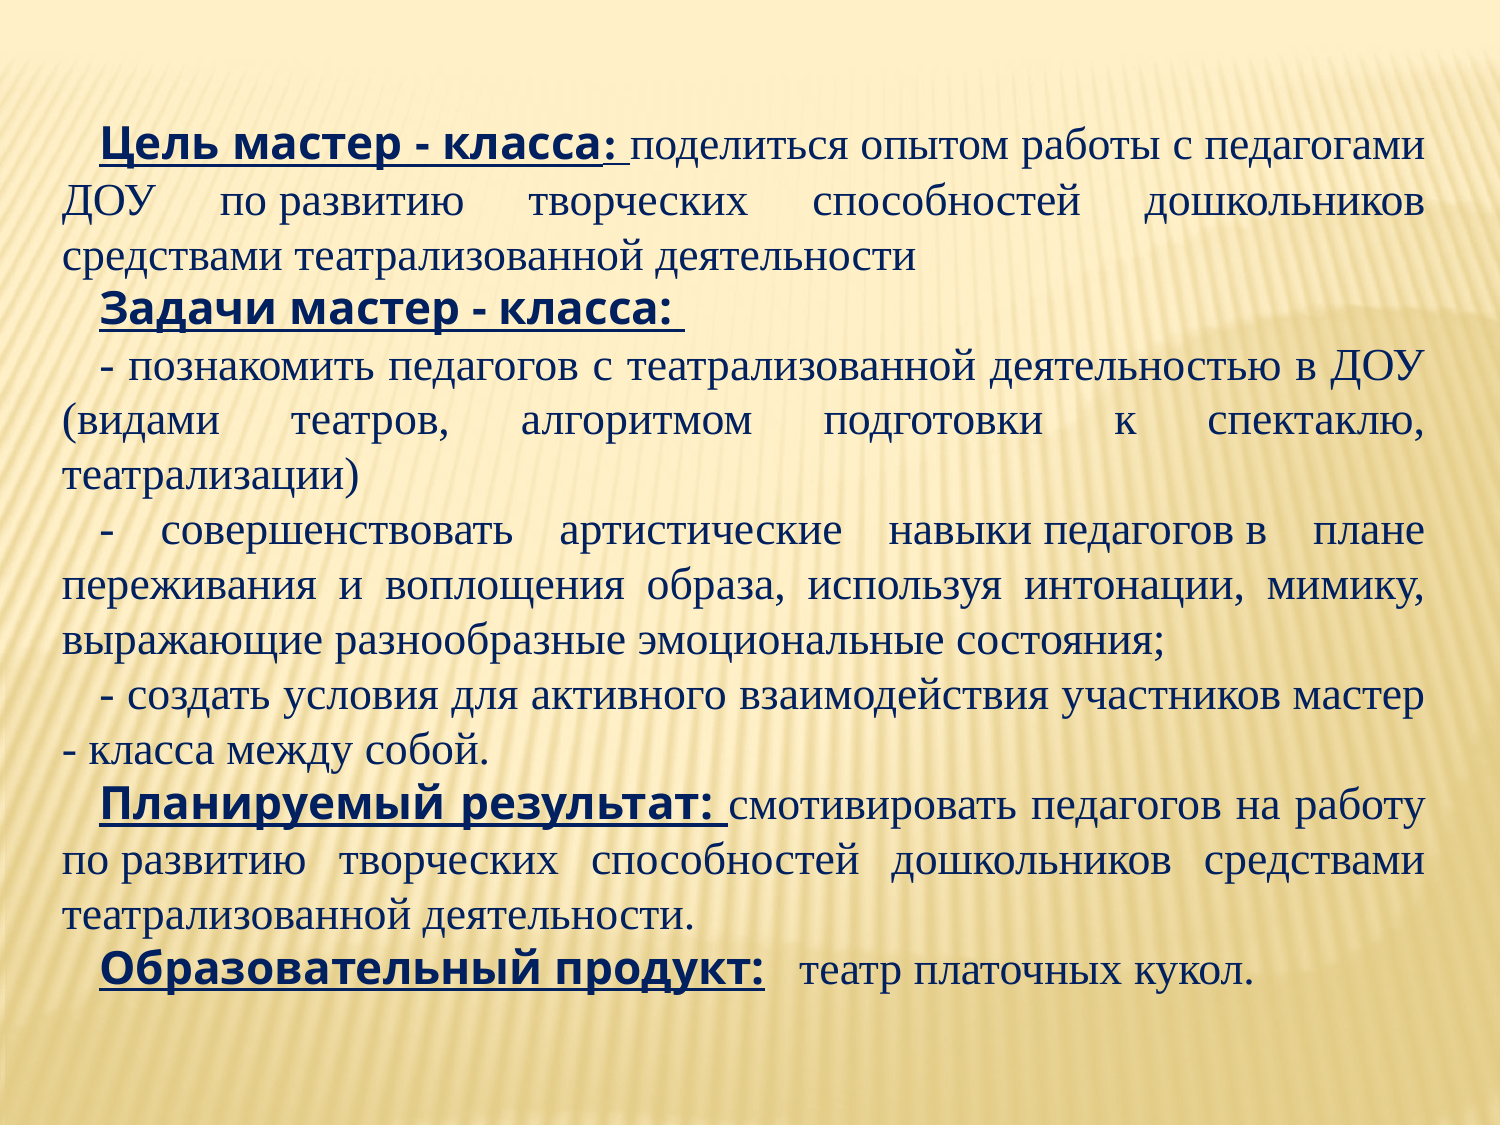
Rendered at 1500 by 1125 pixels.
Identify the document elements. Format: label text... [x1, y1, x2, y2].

text_box Цель мастер - класса: поделиться опытом работы с педагогами ДОУ по развитию творческих способностей дошкольников средствами театрализованной деятельности Задачи мастер - класса: - познакомить педагогов с театрализованной деятельностью в ДОУ (видами театров, алгоритмом подготовки к спектаклю, театрализации) - совершенствовать артистические навыки педагогов в плане переживания и воплощения образа, используя интонации, мимику, выражающие разнообразные эмоциональные состояния; - создать условия для активного взаимодействия участников мастер - класса между собой. Планируемый результат: смотивировать педагогов на работу по развитию творческих способностей дошкольников средствами театрализованной деятельности. Образовательный продукт: театр платочных кукол. [46, 51, 1442, 1002]
